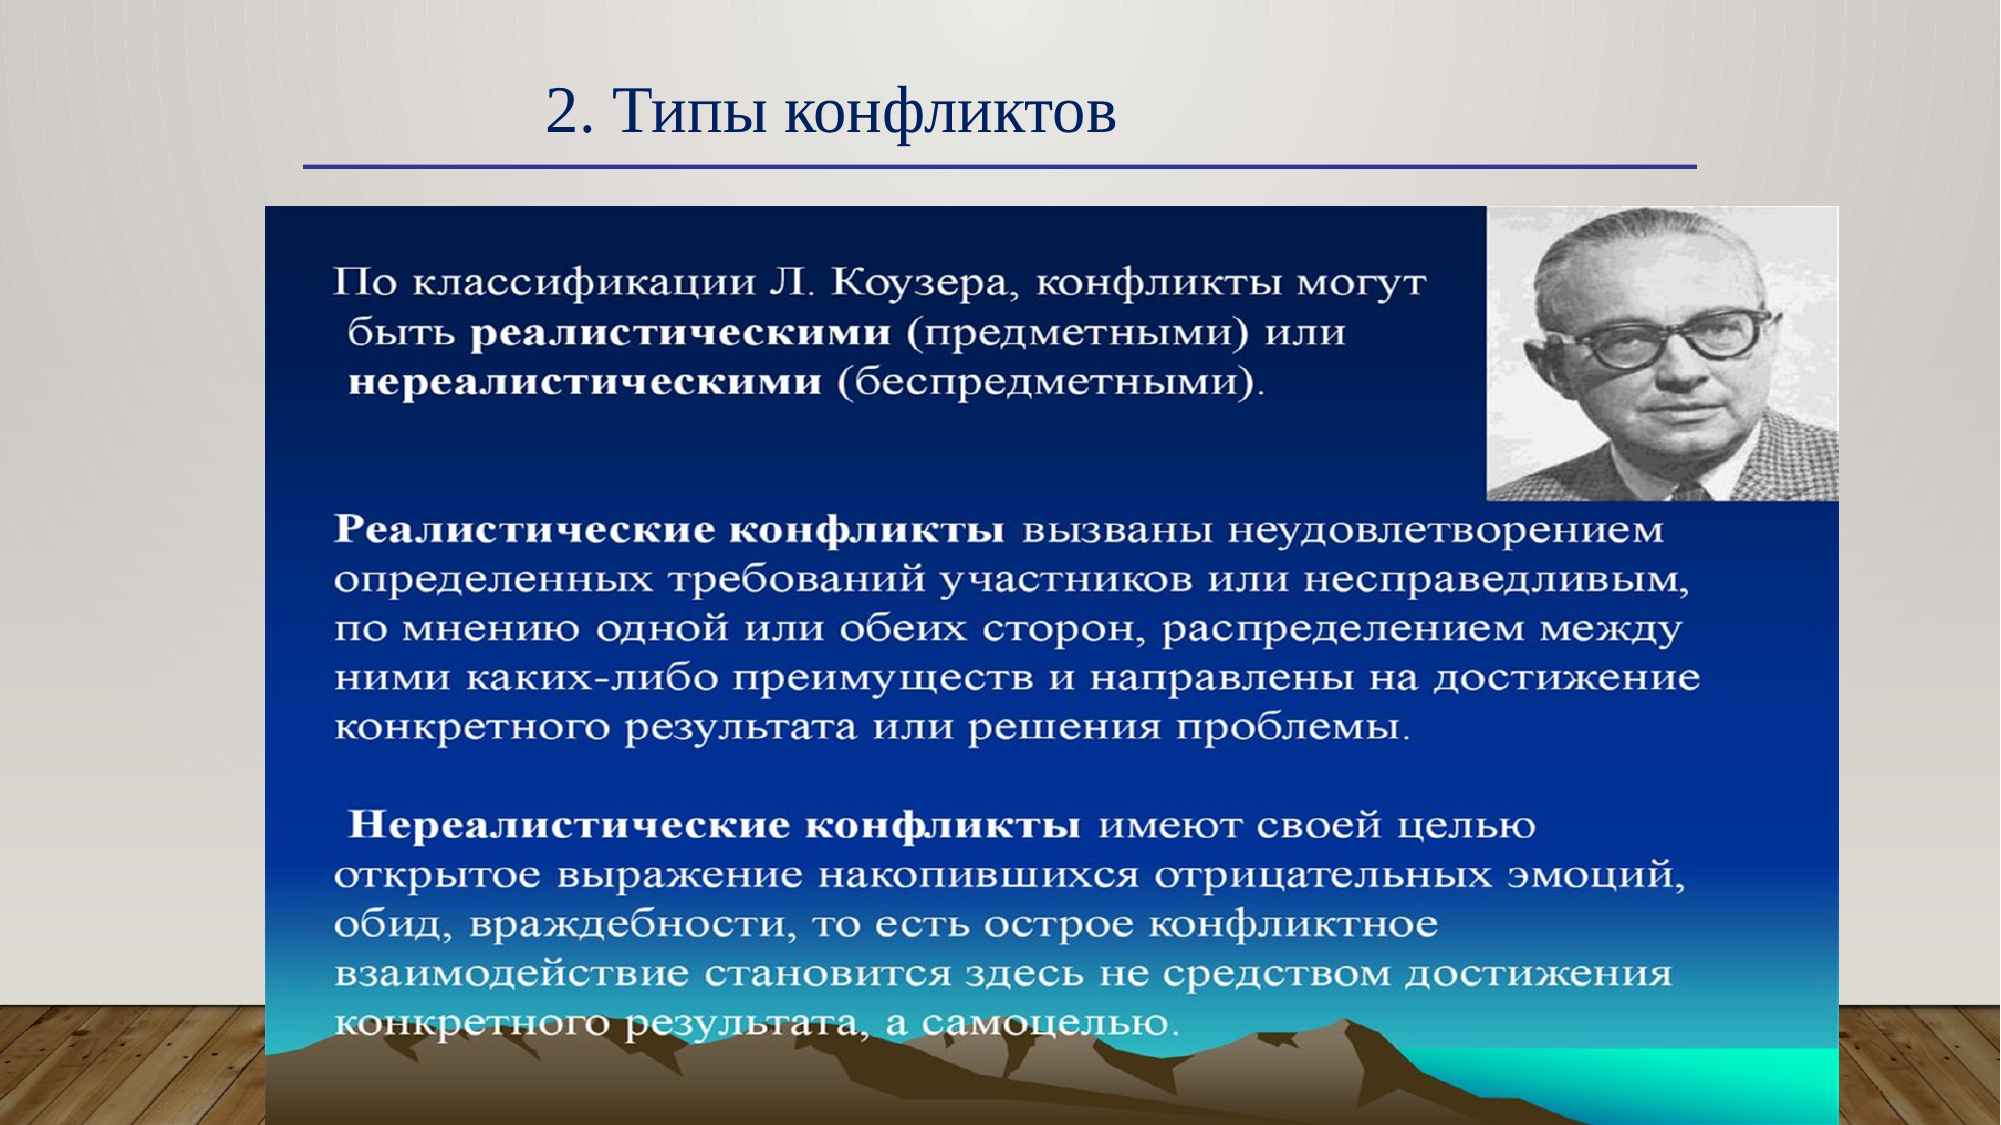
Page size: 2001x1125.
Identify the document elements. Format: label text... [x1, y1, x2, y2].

picture [0, 206, 2000, 1125]
text_box 2. Типы конфликтов [545, 65, 1697, 161]
